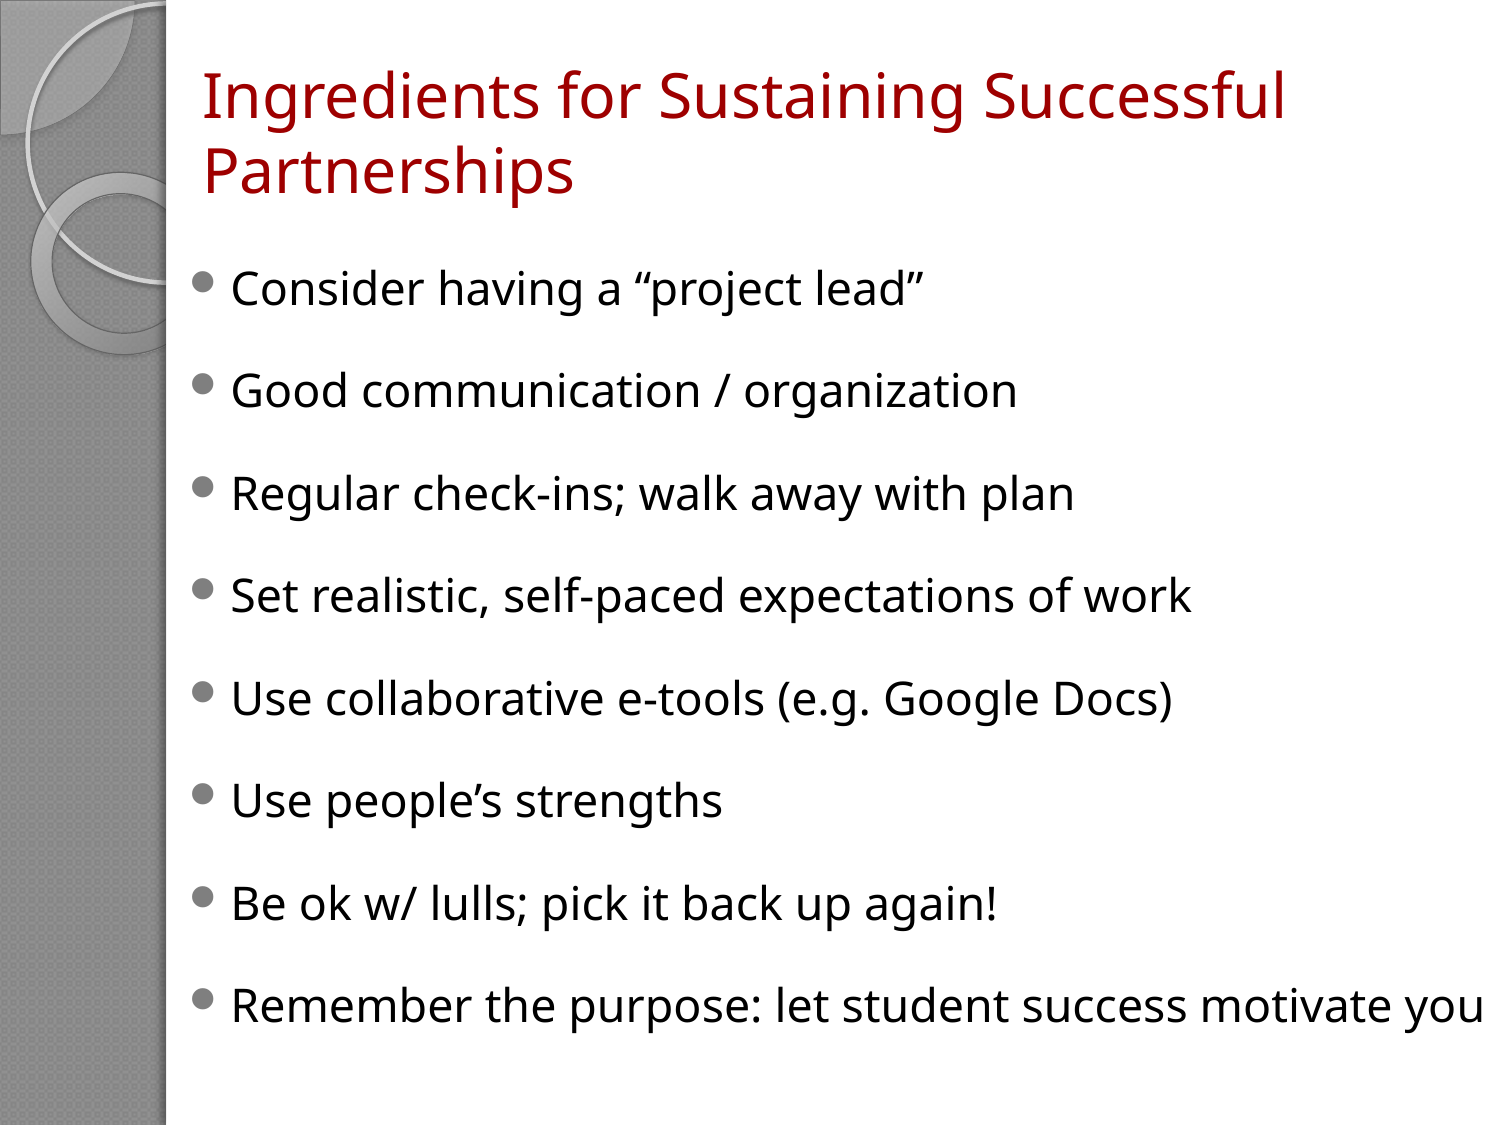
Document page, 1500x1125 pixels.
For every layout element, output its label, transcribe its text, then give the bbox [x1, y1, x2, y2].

title Ingredients for Sustaining Successful Partnerships [187, 37, 1465, 212]
list Consider having a “project lead” Good communication / organization Regular check-ins; walk away with plan Set realistic, self-paced expectations of work Use collaborative e-tools (e.g. Google Docs) Use people’s strengths Be ok w/ lulls; pick it back up again! Remember the purpose: let student success motivate you [162, 212, 1500, 1100]
